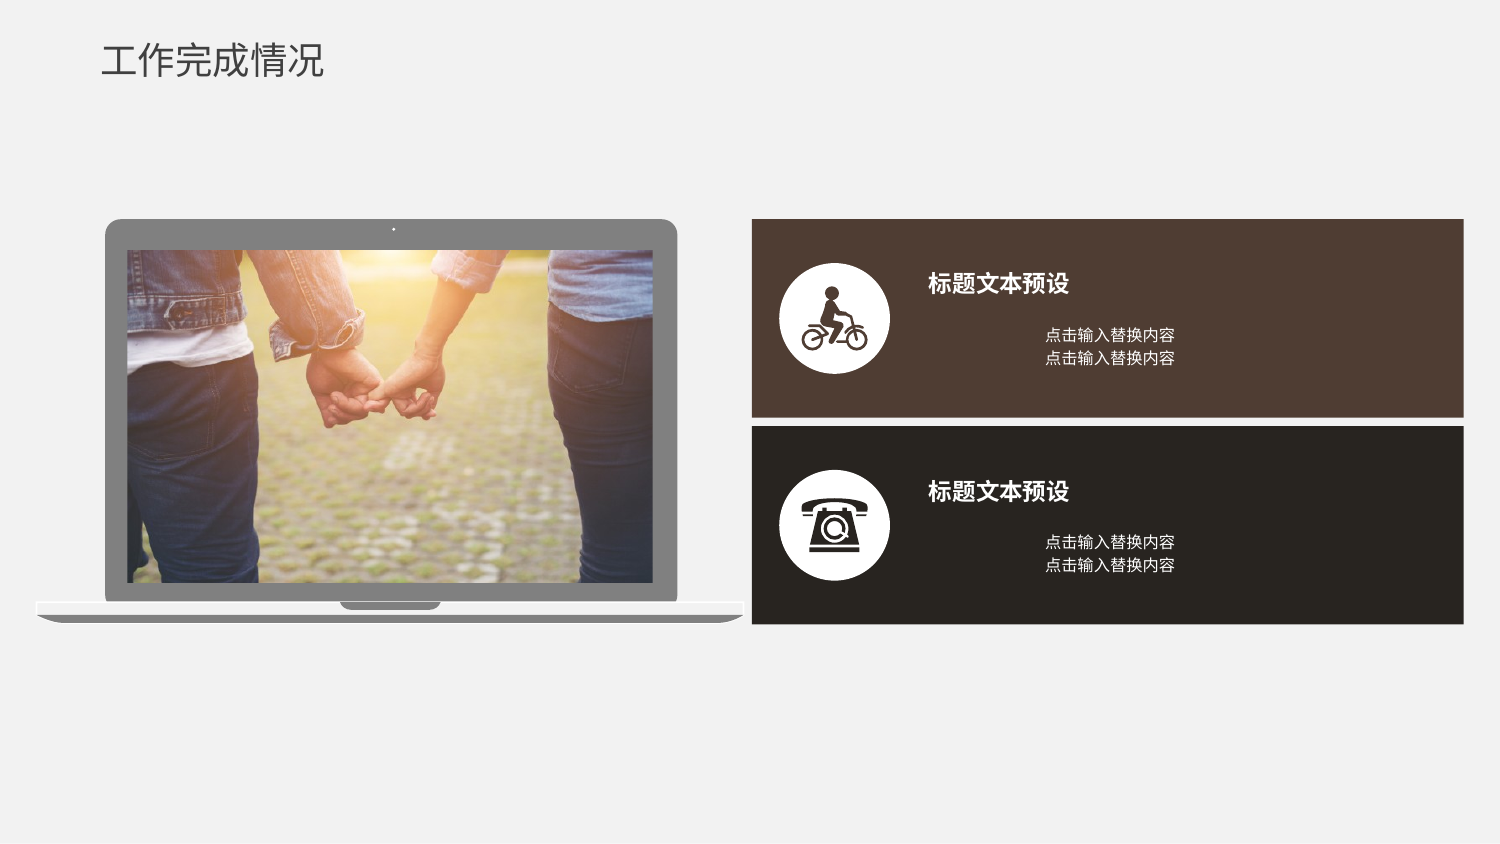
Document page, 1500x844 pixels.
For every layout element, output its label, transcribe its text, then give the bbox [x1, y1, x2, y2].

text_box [751, 218, 1464, 418]
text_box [751, 425, 1464, 625]
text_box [35, 218, 744, 624]
text_box 工作完成情况 [100, 28, 450, 91]
